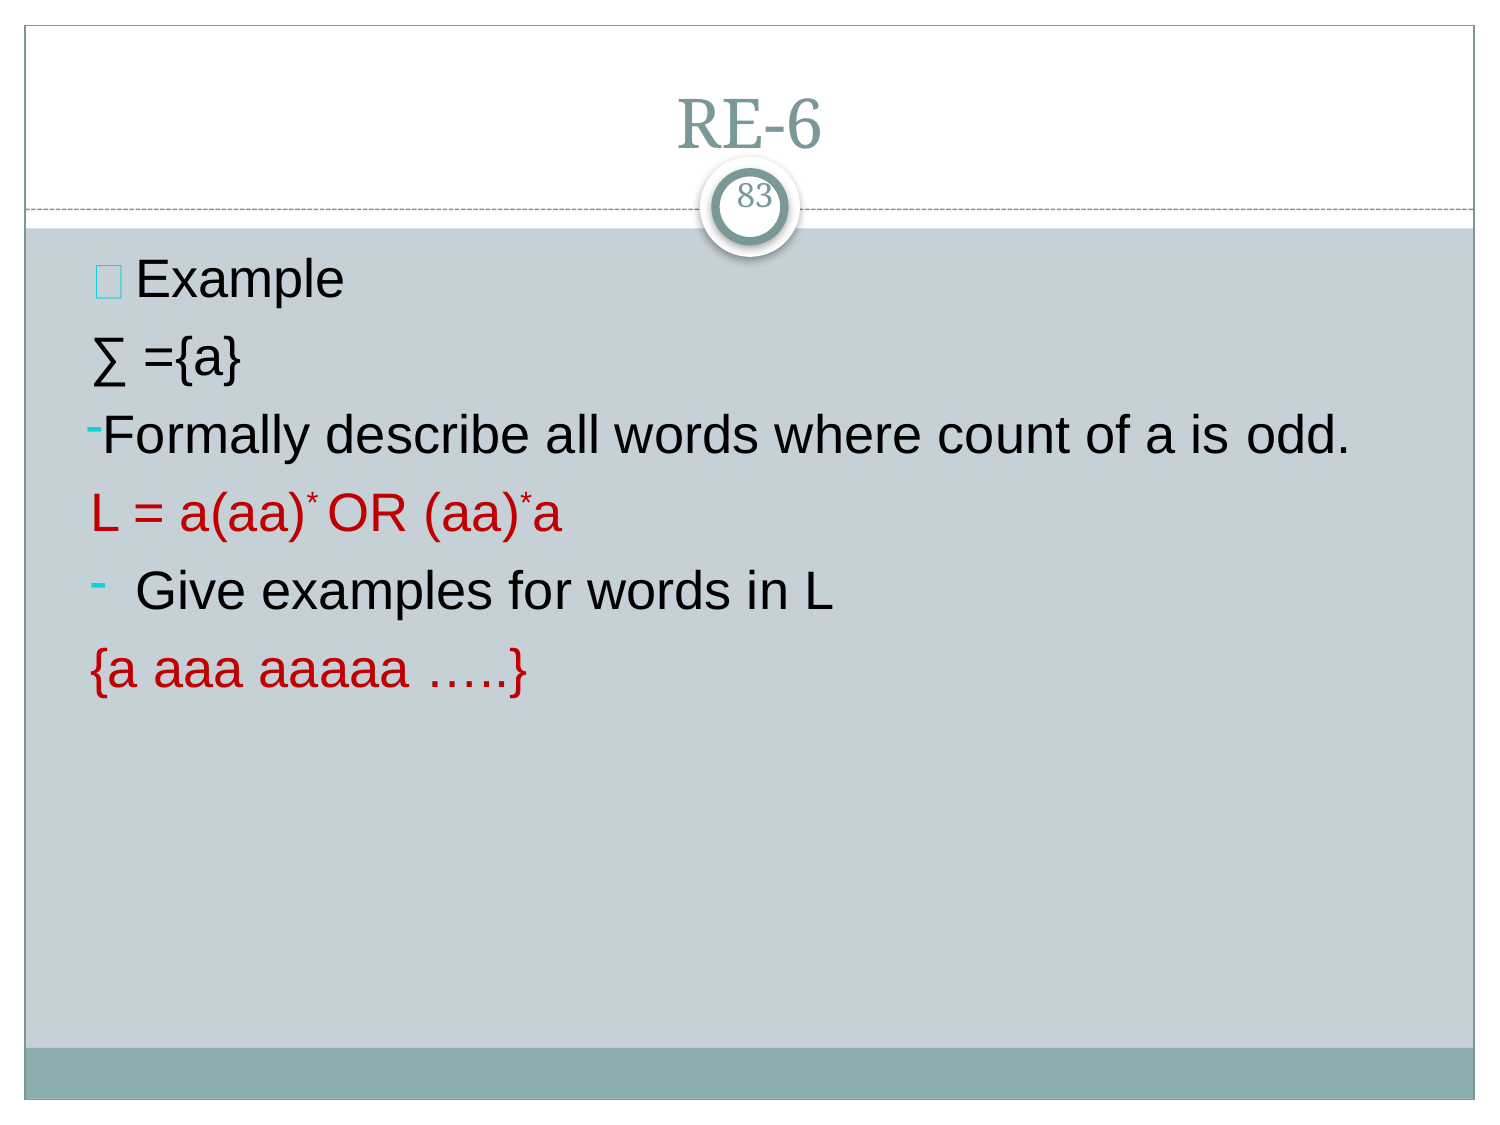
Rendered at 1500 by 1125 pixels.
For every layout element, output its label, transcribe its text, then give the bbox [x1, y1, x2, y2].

text_box Example ∑ ={a} Formally describe all words where count of a is odd. L = a(aa)* OR (aa)*a Give examples for words in L {a aaa aaaaa …..} [85, 228, 1387, 699]
title RE-6 [791, 0, 1450, 162]
title RE-6 [49, 0, 715, 162]
slide_number 83 [715, 0, 791, 228]
